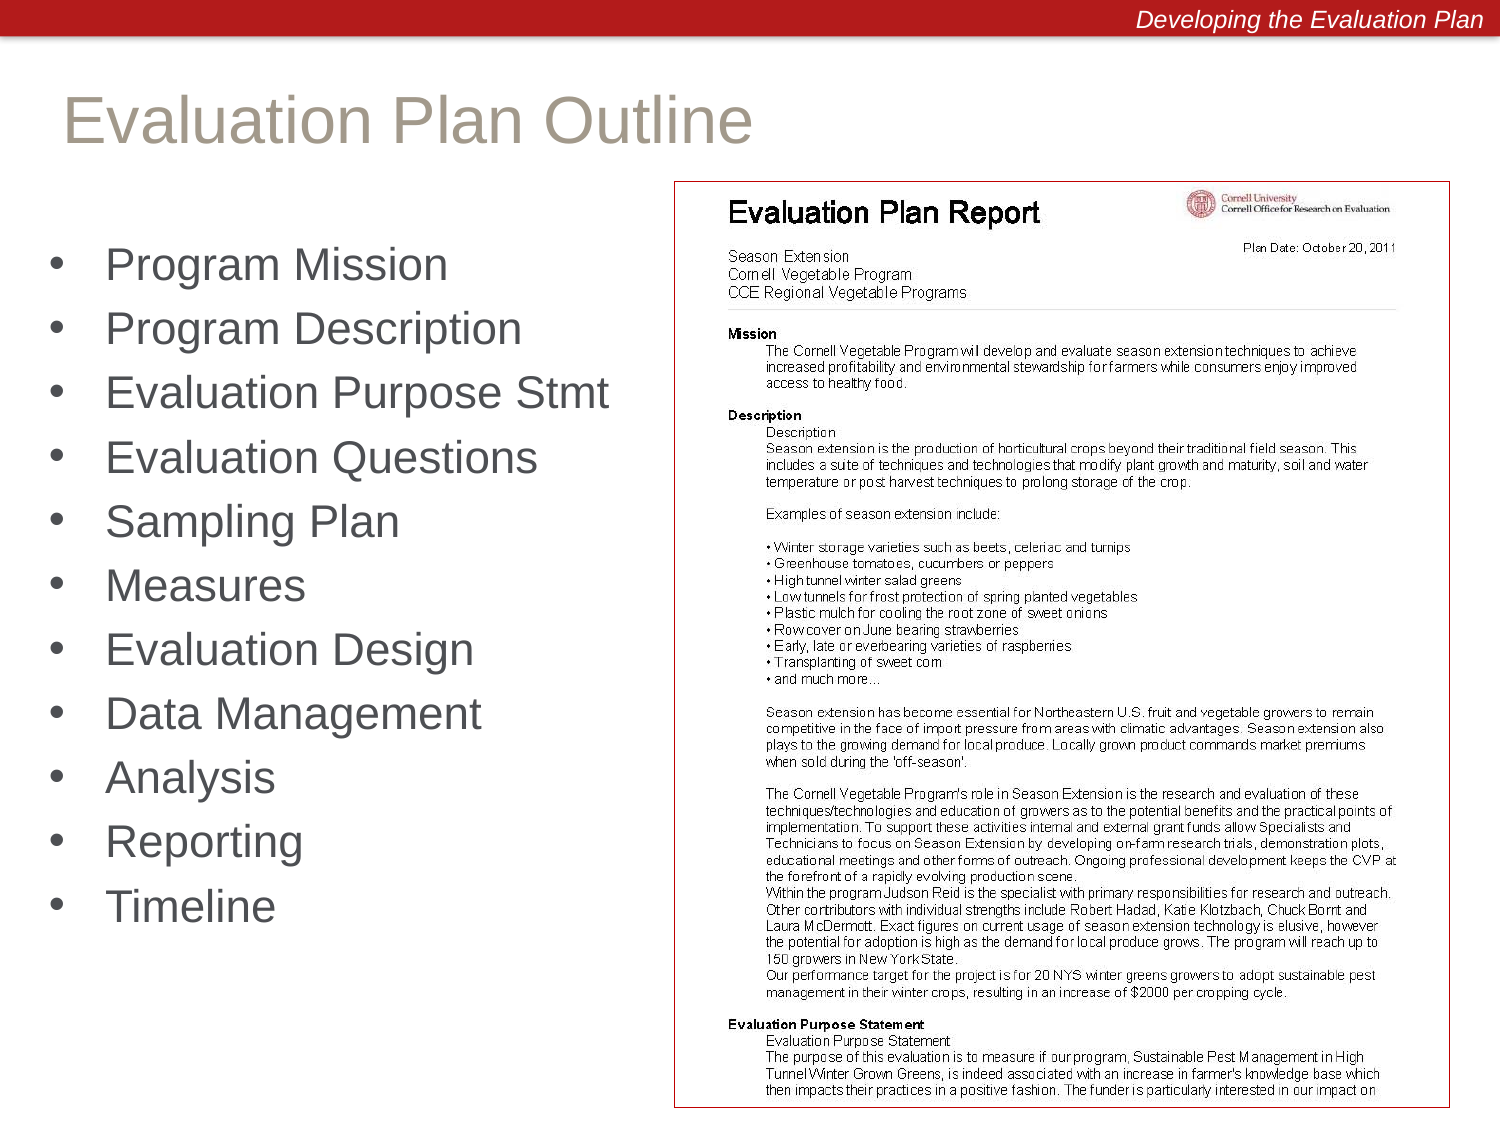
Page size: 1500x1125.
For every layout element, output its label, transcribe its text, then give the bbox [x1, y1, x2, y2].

title Evaluation Plan Outline [47, 67, 1469, 167]
list Program Mission Program Description Evaluation Purpose Stmt Evaluation Questions Sampling Plan Measures Evaluation Design Data Management Analysis Reporting Timeline [33, 227, 649, 968]
text_box Developing the Evaluation Plan [1120, 0, 1500, 42]
picture [674, 180, 1450, 1109]
